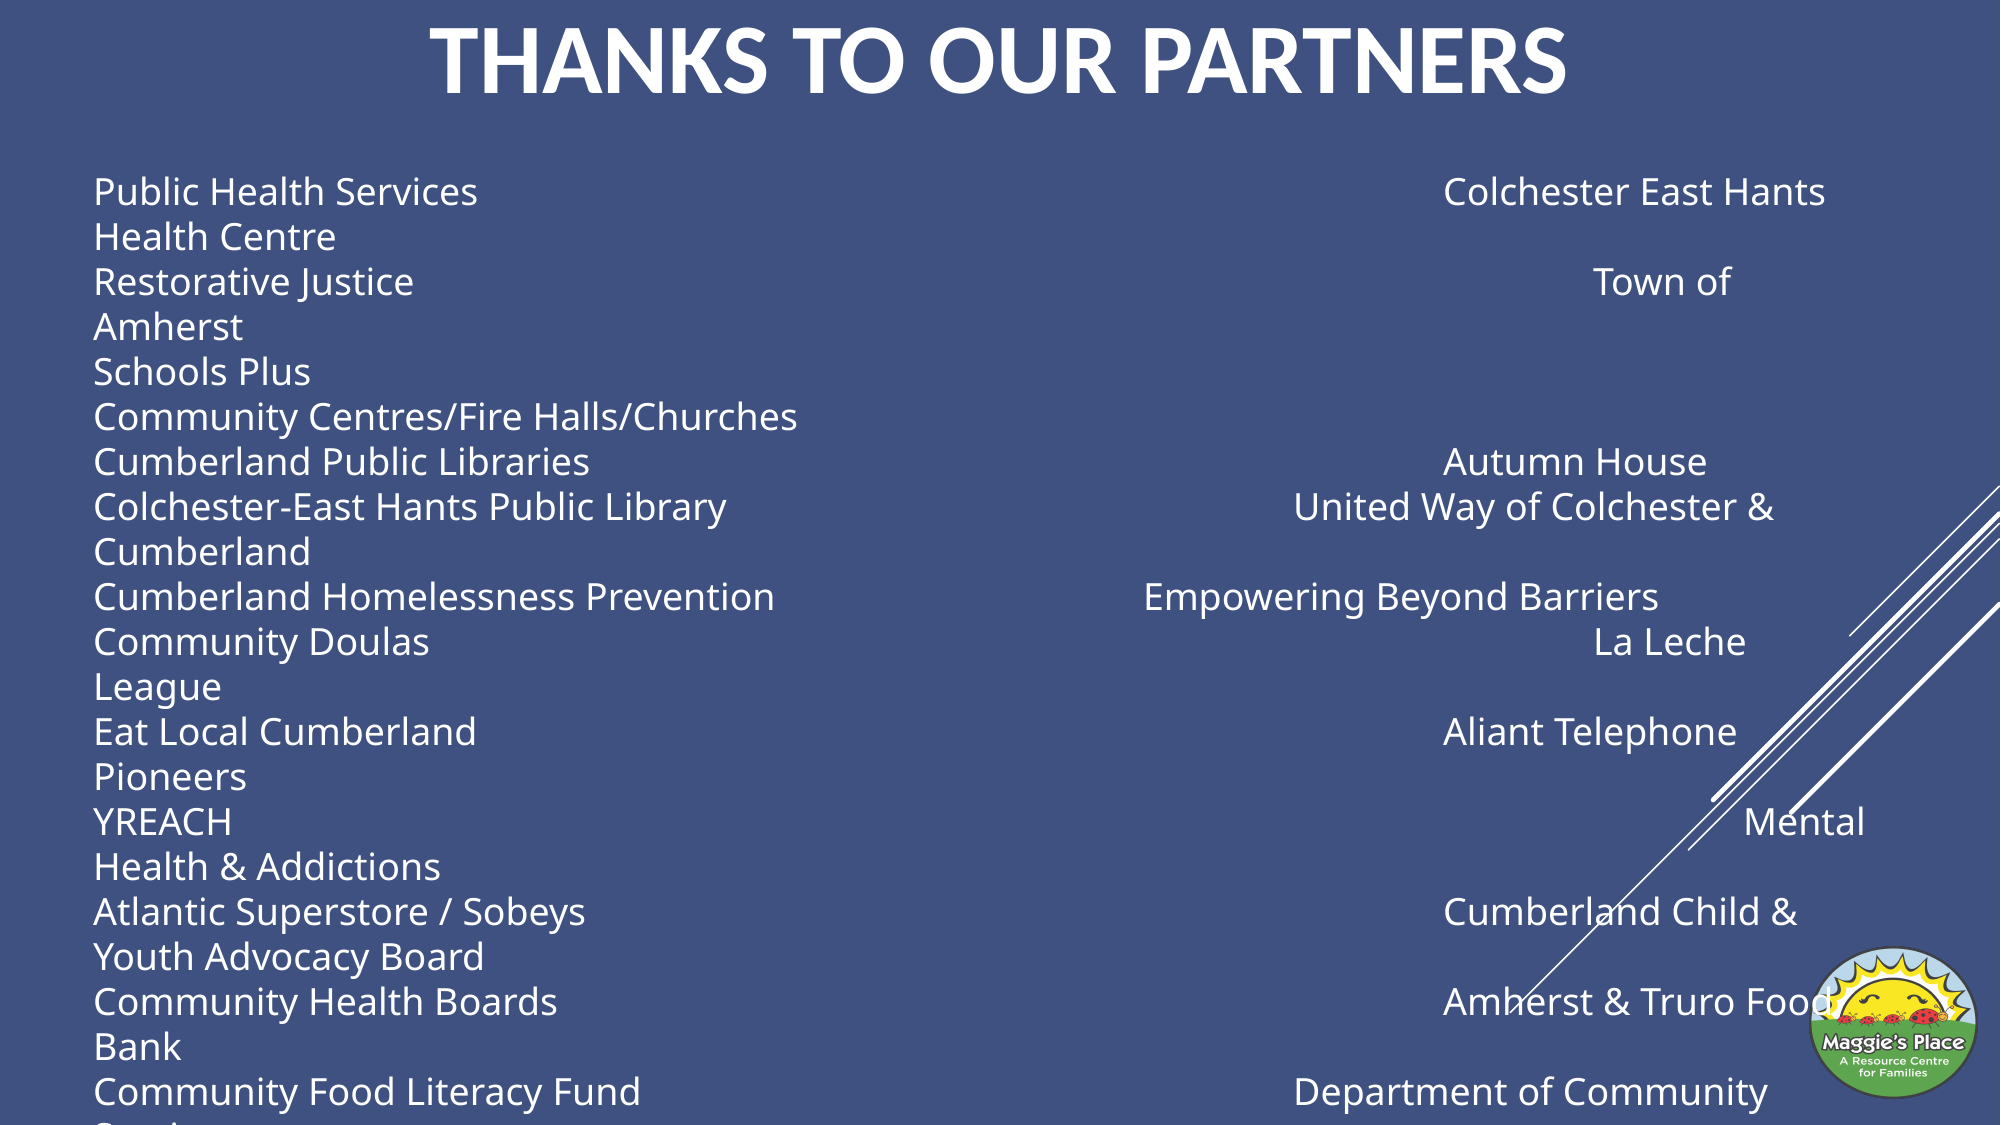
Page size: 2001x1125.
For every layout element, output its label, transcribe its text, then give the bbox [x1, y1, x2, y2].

text_box Public Health Services Colchester East Hants Health Centre Restorative Justice Town of Amherst Schools Plus Community Centres/Fire Halls/Churches Cumberland Public Libraries Autumn House Colchester-East Hants Public Library United Way of Colchester & Cumberland Cumberland Homelessness Prevention Empowering Beyond Barriers Community Doulas La Leche League Eat Local Cumberland Aliant Telephone Pioneers YREACH Mental Health & Addictions Atlantic Superstore / Sobeys Cumberland Child & Youth Advocacy Board Community Health Boards Amherst & Truro Food Bank Community Food Literacy Fund Department of Community Services Amherst Town Police Sexual Health Centre for Cumberland Co Truro & Tatamagouche Farmer’s Market Colchester Sexual Assault Centre Victim Services Cumberland RCMP NSCC, CEC, Acadia, ARHS, StFX University Cloth 4 a Cause NS Municipality of Cumberland Municipality of the County ofColchester YMCA of Cumberland Cumberland Homelessness & Housing Support And many more! Thank you! [78, 160, 1888, 1125]
picture [1809, 945, 1978, 1099]
list THANKS TO OUR PARTNERS [0, 26, 2000, 121]
